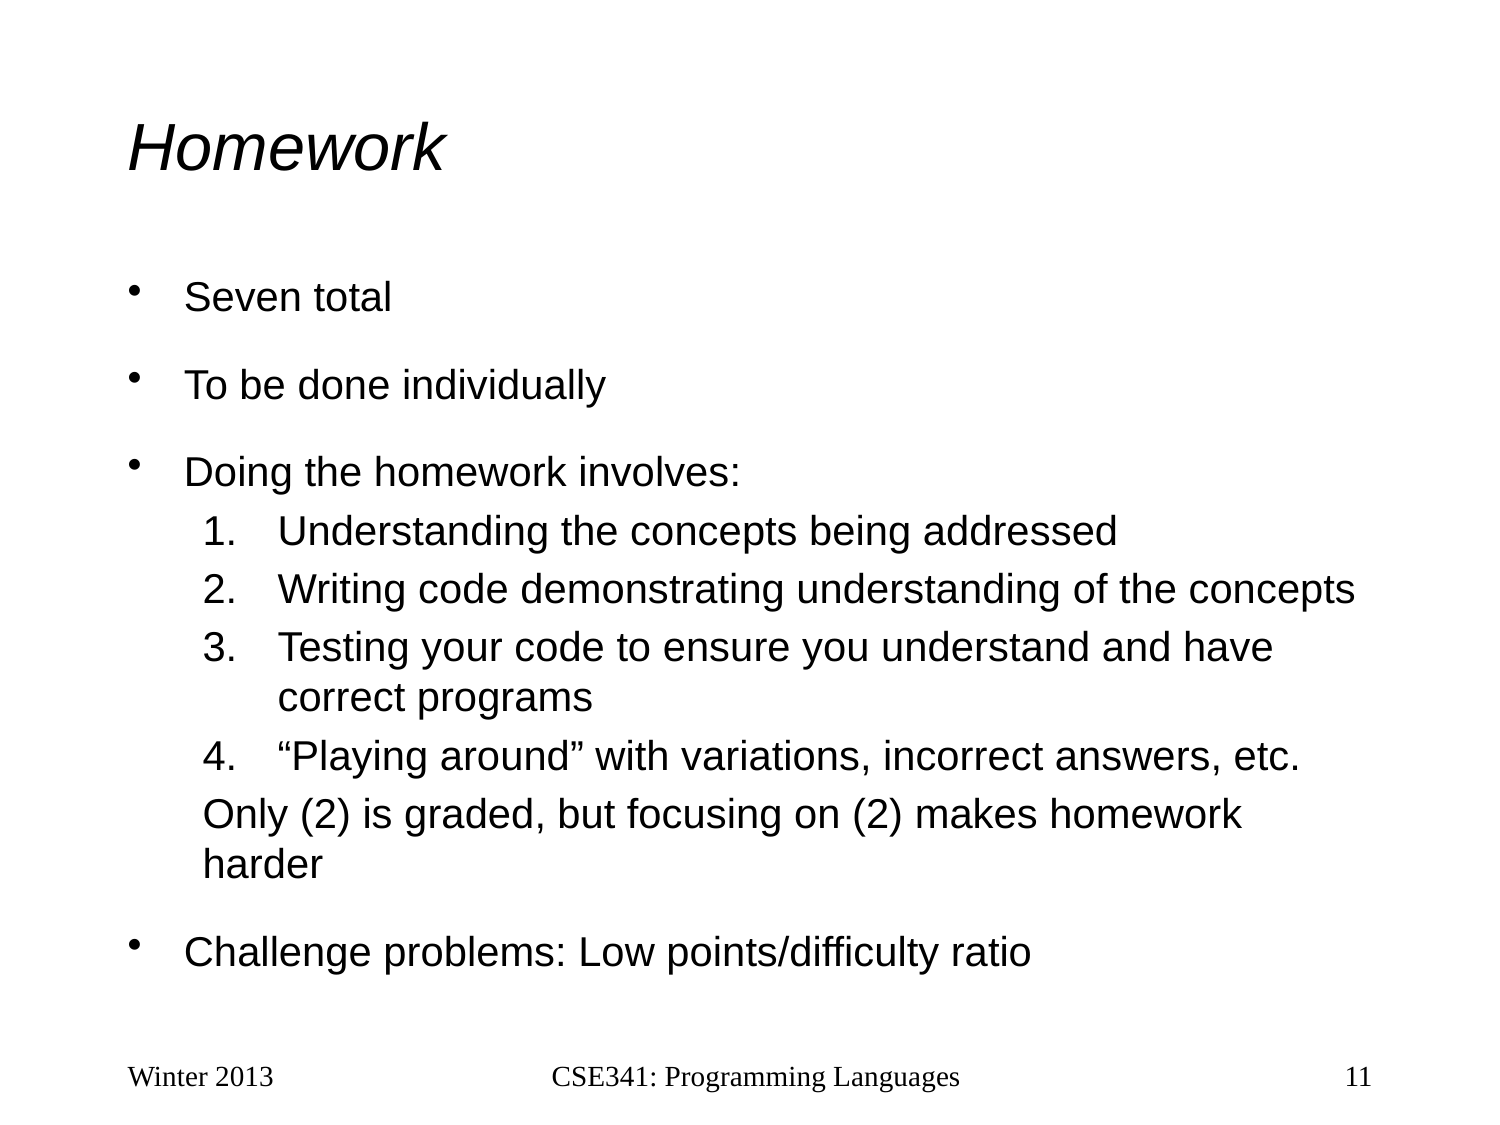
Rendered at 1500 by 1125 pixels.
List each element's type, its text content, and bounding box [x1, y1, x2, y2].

list Seven total To be done individually Doing the homework involves: Understanding the concepts being addressed Writing code demonstrating understanding of the concepts Testing your code to ensure you understand and have correct programs “Playing around” with variations, incorrect answers, etc. Only (2) is graded, but focusing on (2) makes homework harder Challenge problems: Low points/difficulty ratio [112, 262, 1388, 1001]
slide_number Winter 2013 [112, 1049, 426, 1125]
slide_number 11 [1074, 1049, 1388, 1125]
footer CSE341: Programming Languages [474, 1049, 1038, 1125]
title Homework [112, 49, 1388, 238]
